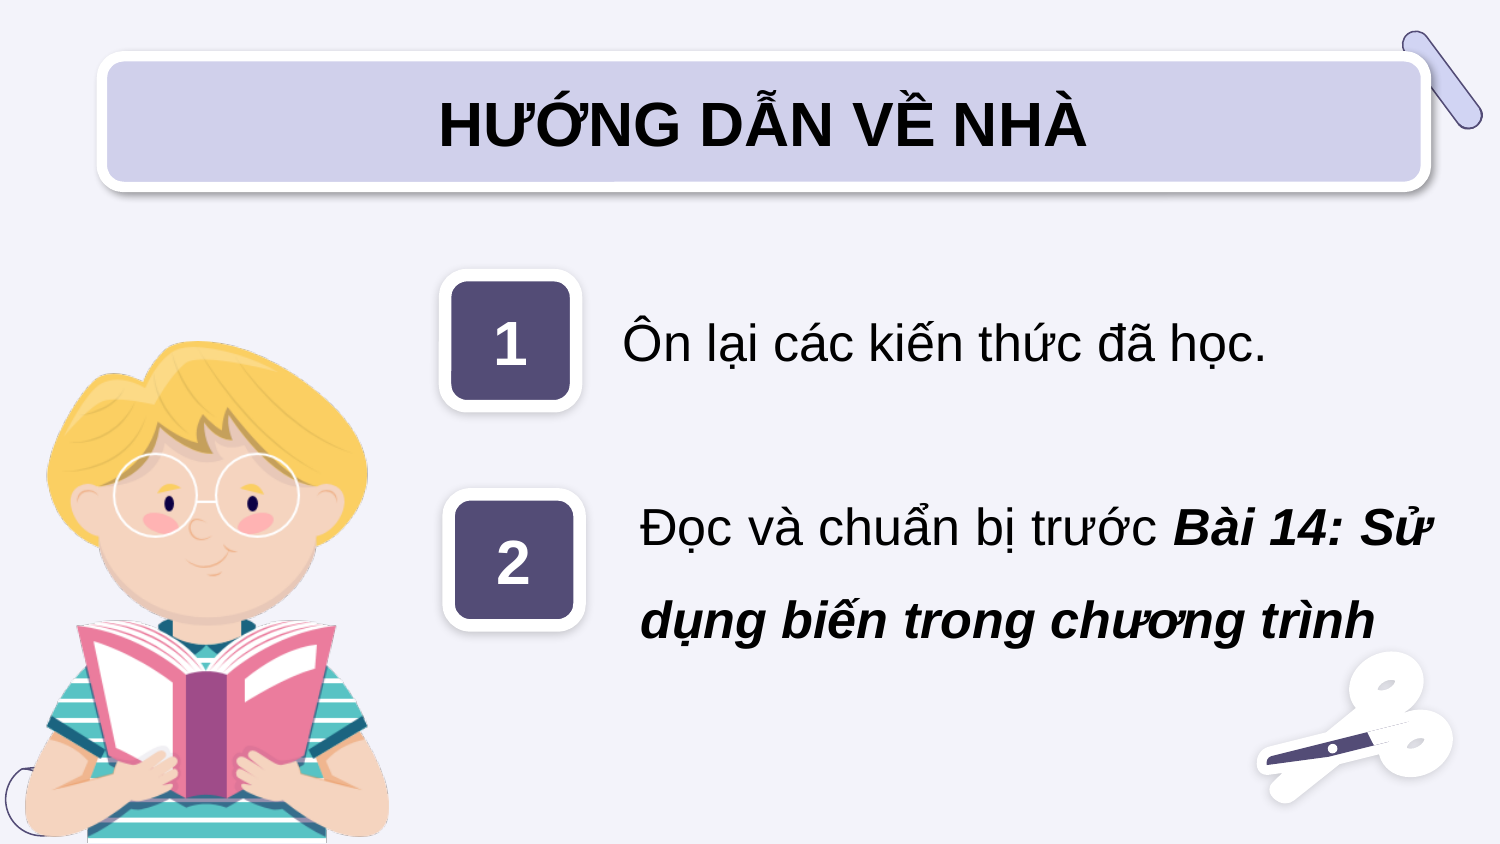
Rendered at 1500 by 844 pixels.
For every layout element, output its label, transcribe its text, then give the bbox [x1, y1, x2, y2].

text_box Đọc và chuẩn bị trước Bài 14: Sử dụng biến trong chương trình [625, 454, 1447, 657]
text_box 2 [448, 494, 580, 626]
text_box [1255, 651, 1459, 804]
picture [24, 341, 389, 843]
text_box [444, 274, 1350, 407]
text_box HƯỚNG DẪN VỀ NHÀ [99, 54, 1429, 190]
